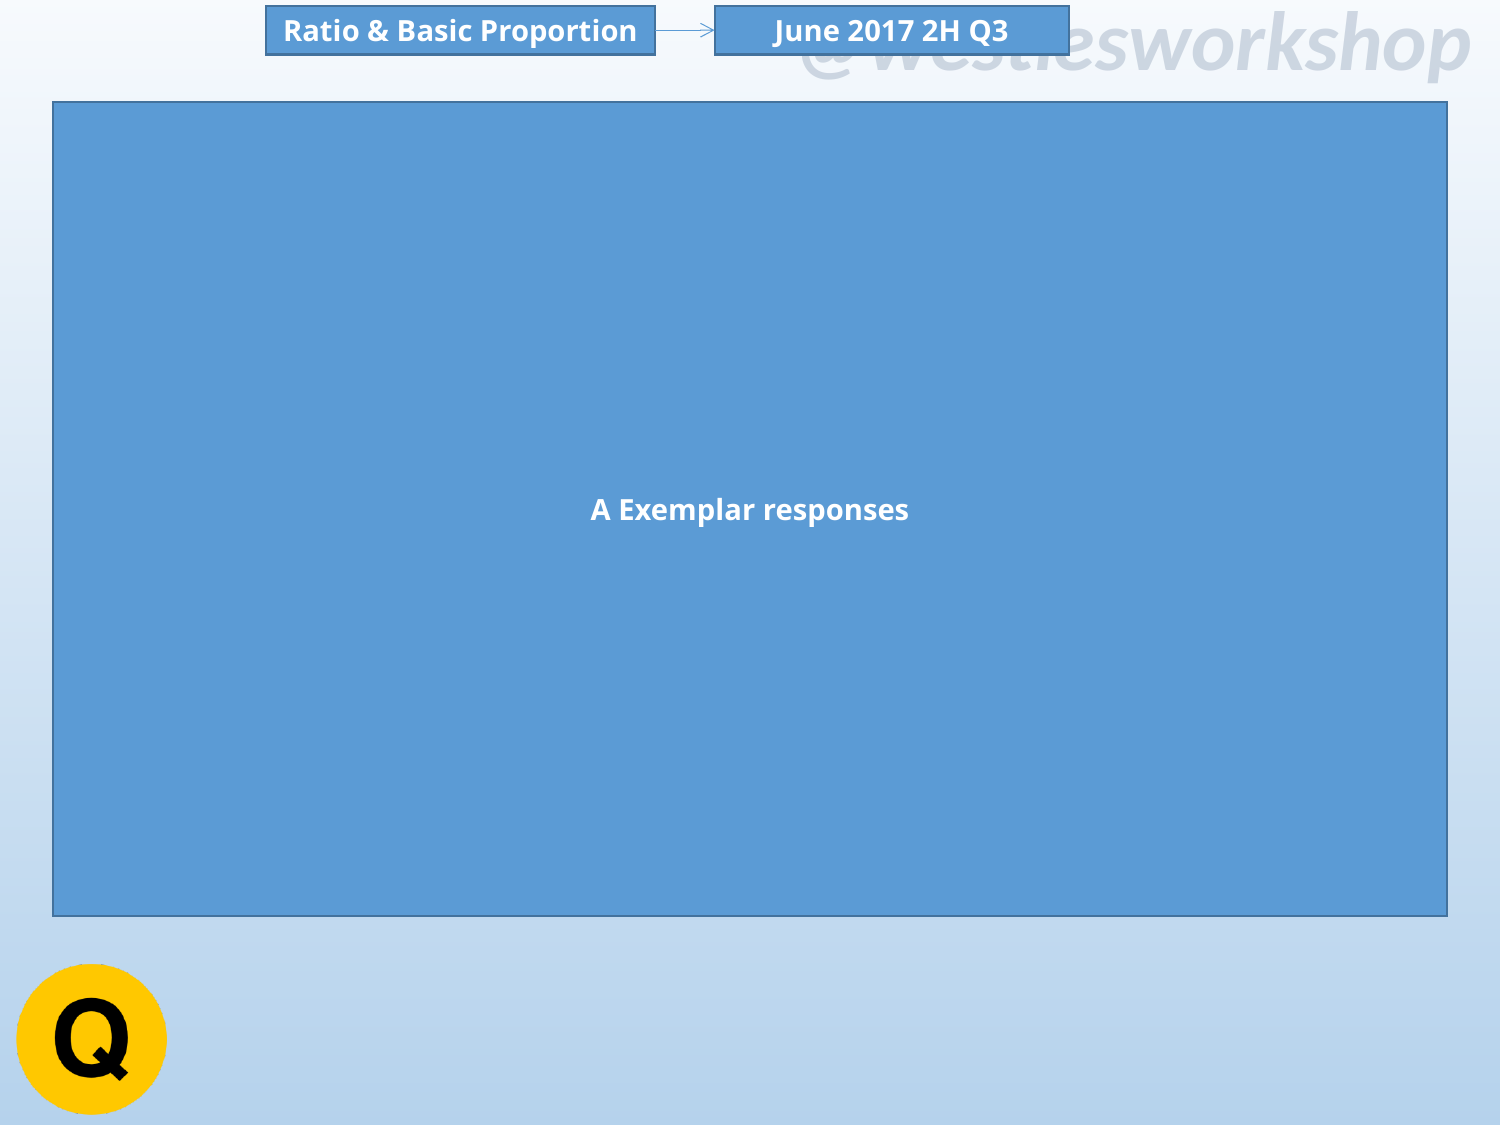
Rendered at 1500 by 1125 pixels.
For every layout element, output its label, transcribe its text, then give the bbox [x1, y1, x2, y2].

text_box Ratio & Basic Proportion [265, 5, 656, 56]
picture [0, 940, 191, 1125]
picture [53, 101, 1447, 917]
text_box June 2017 2H Q3 [714, 5, 1070, 56]
